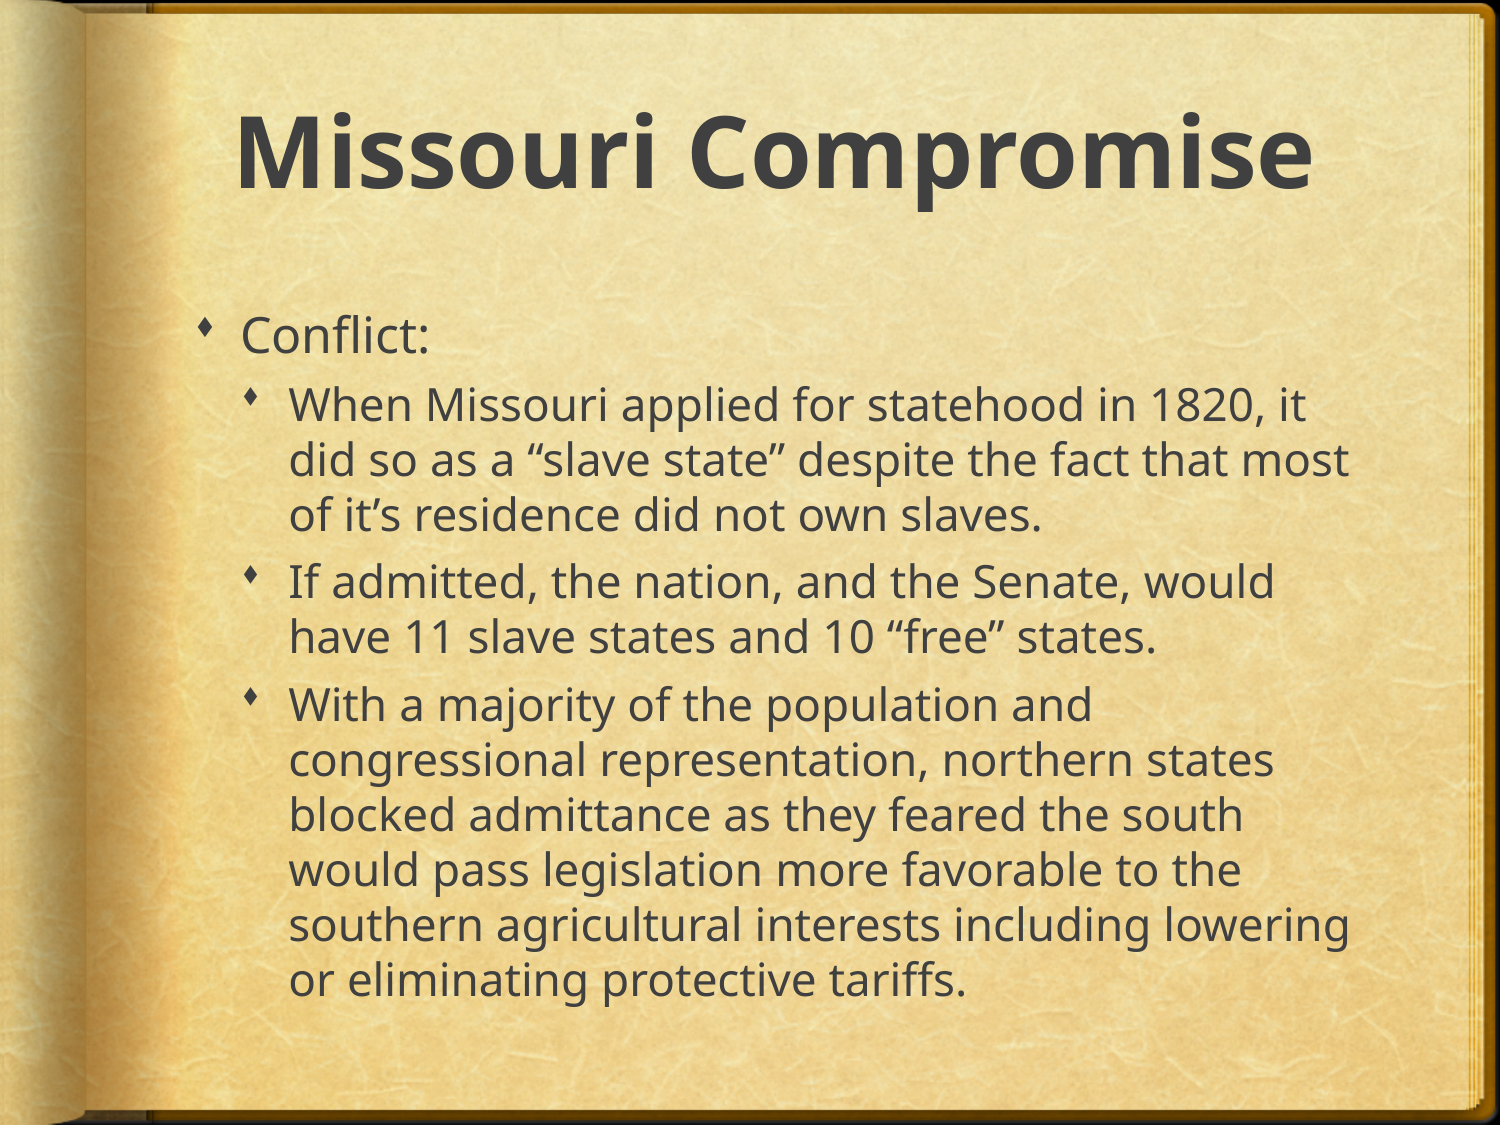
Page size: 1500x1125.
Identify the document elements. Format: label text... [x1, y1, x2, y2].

title Missouri Compromise [178, 45, 1372, 265]
picture [0, 0, 1500, 1125]
list Conflict: When Missouri applied for statehood in 1820, it did so as a “slave state” despite the fact that most of it’s residence did not own slaves. If admitted, the nation, and the Senate, would have 11 slave states and 10 “free” states. With a majority of the population and congressional representation, northern states blocked admittance as they feared the south would pass legislation more favorable to the southern agricultural interests including lowering or eliminating protective tariffs. [178, 295, 1372, 1005]
